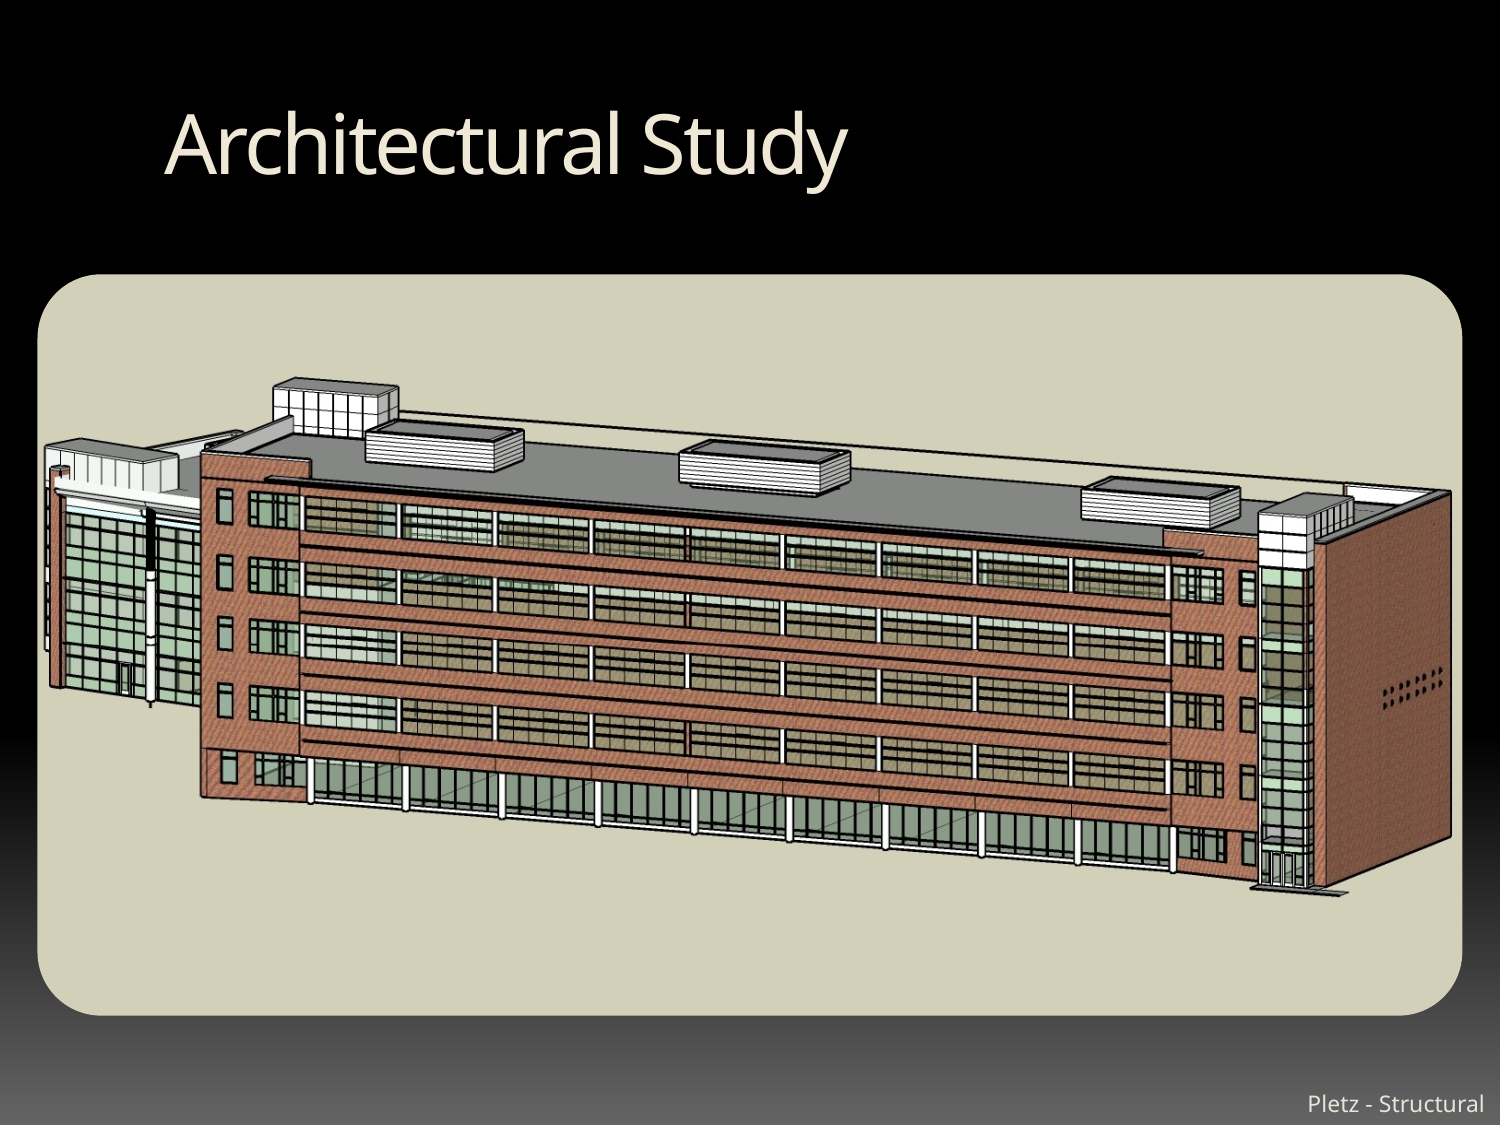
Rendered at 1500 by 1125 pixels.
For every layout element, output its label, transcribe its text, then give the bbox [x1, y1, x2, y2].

title Architectural Study [150, 83, 1425, 234]
picture [37, 274, 1463, 1016]
footer Pletz - Structural [587, 1065, 1500, 1125]
